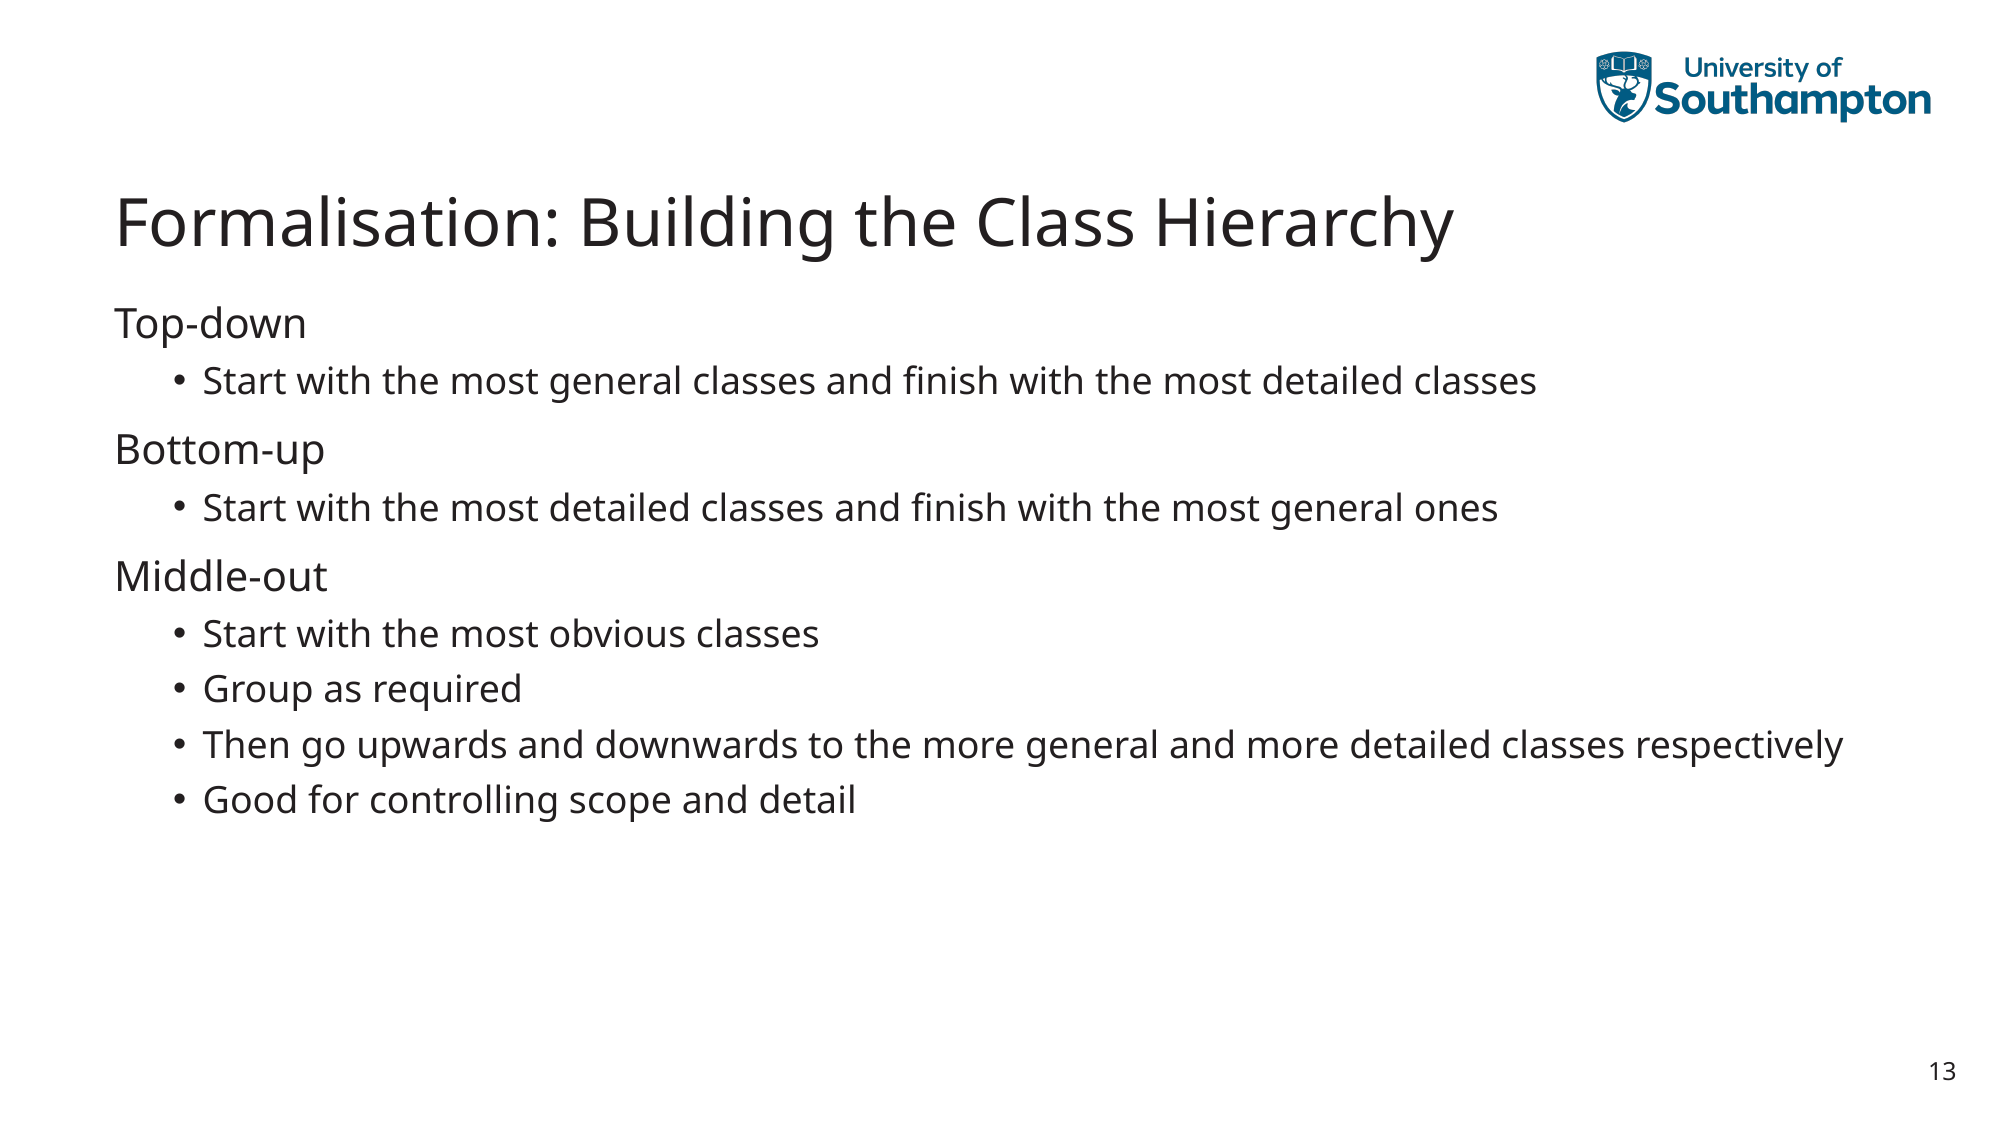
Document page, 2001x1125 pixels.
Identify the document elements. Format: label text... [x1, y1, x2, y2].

picture [1758, 97, 1766, 113]
picture [1730, 97, 1736, 113]
picture [1626, 76, 1636, 88]
picture [1626, 78, 1648, 111]
picture [1847, 97, 1857, 108]
picture [1600, 80, 1617, 111]
picture [1890, 97, 1900, 108]
picture [1782, 97, 1791, 108]
picture [1527, 0, 2000, 220]
picture [1808, 97, 1815, 113]
picture [1607, 76, 1624, 88]
picture [1689, 97, 1698, 108]
title Formalisation: Building the Class Hierarchy [102, 113, 1898, 268]
picture [1823, 97, 1830, 113]
list Top-down Start with the most general classes and finish with the most detailed classes Bottom-up Start with the most detailed classes and finish with the most general ones Middle-out Start with the most obvious classes Group as required Then go upwards and downwards to the more general and more detailed classes respectively Good for controlling scope and detail [102, 290, 1898, 1024]
